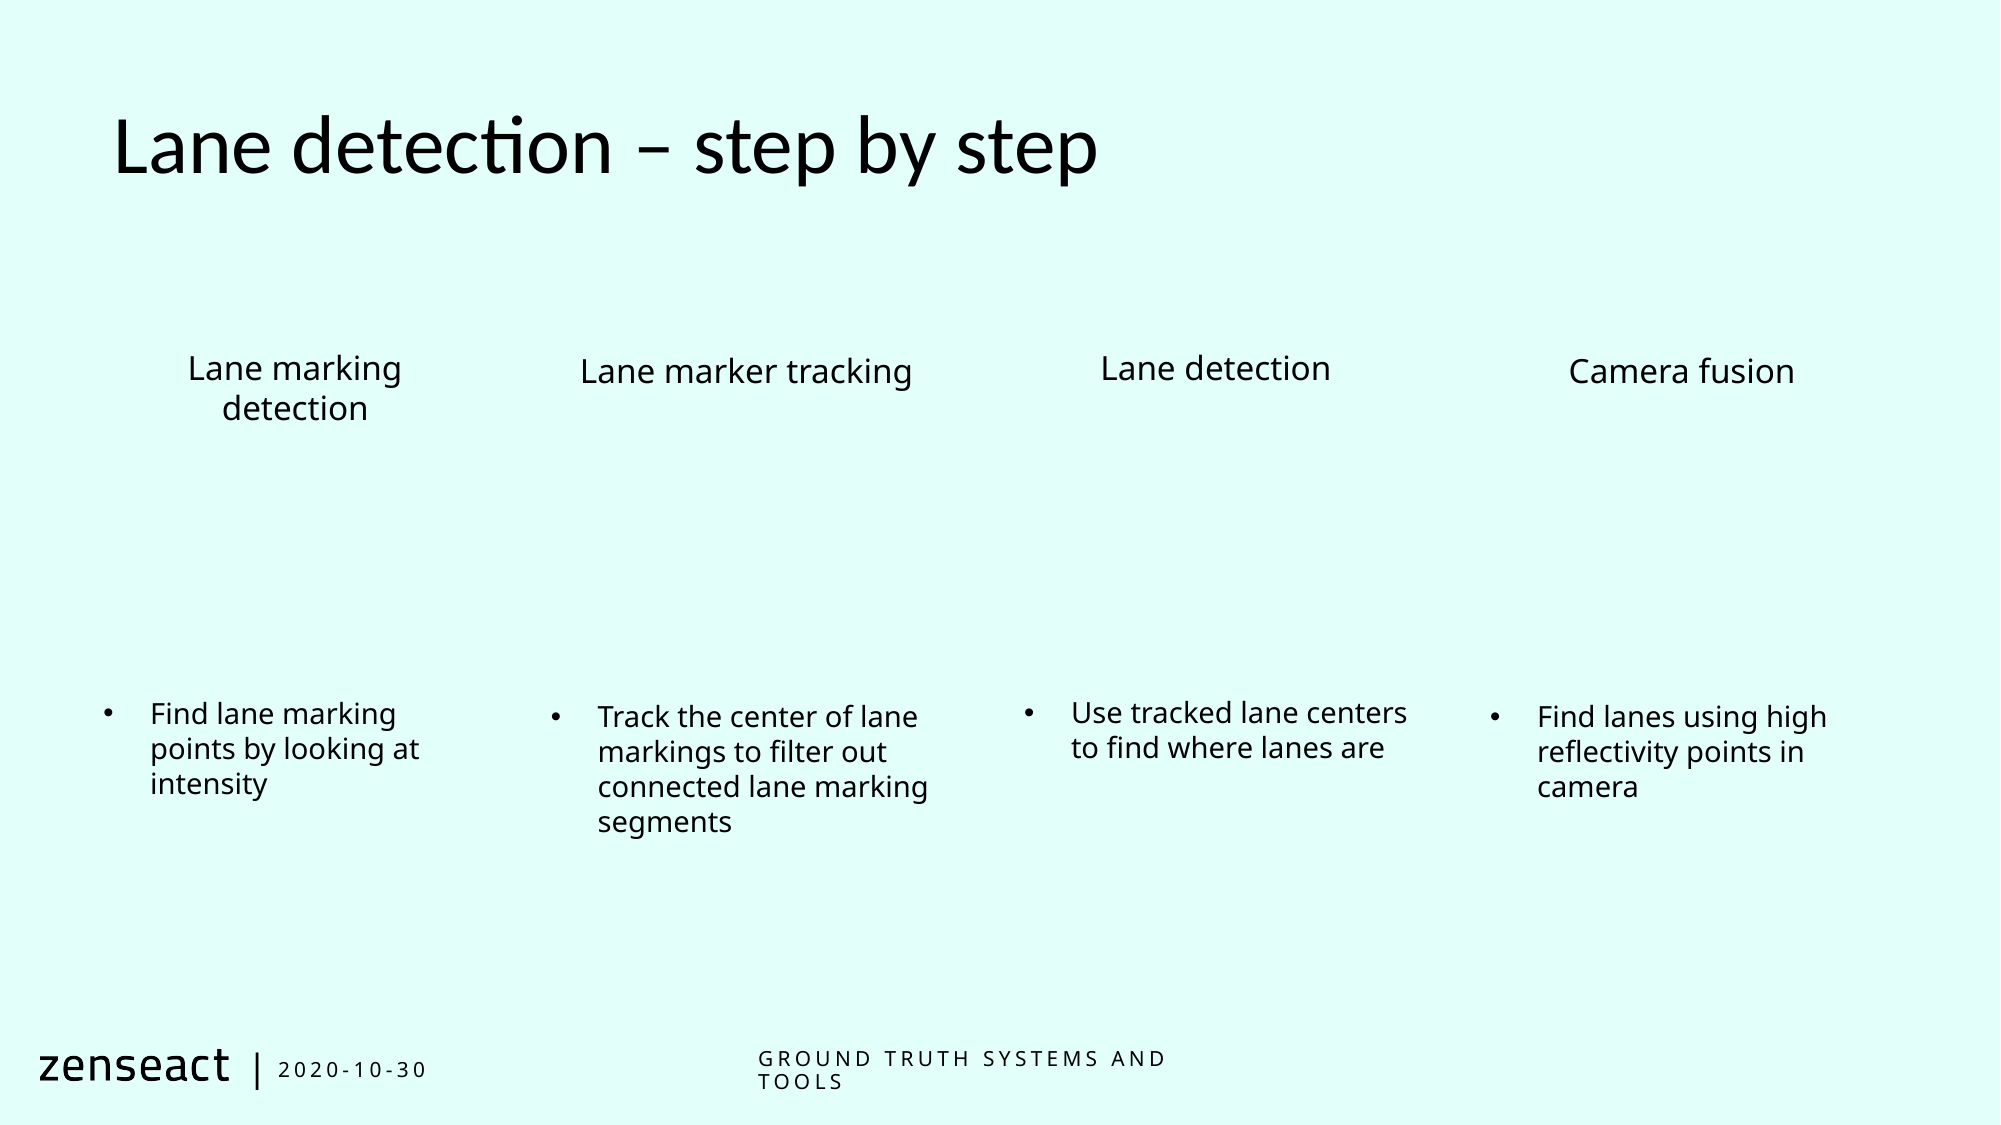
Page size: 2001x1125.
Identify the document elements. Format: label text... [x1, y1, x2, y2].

text_box Lane marker tracking [554, 342, 940, 398]
text_box Find lane marking points by looking at intensity [88, 687, 502, 843]
text_box Use tracked lane centers to find where lanes are [1009, 687, 1423, 772]
list 2020-10-30 [266, 1047, 733, 1090]
picture [18, 1023, 251, 1107]
text_box Lane marking detection [102, 339, 488, 434]
list Ground Truth systems and tools [746, 1047, 1255, 1090]
text_box Track the center of lane markings to filter out connected lane marking segments [535, 691, 950, 846]
text_box Lane detection [1023, 339, 1409, 395]
text_box Find lanes using high reflectivity points in camera [1475, 691, 1889, 811]
title Lane detection – step by step [107, 84, 2000, 232]
text_box Camera fusion [1489, 343, 1875, 398]
